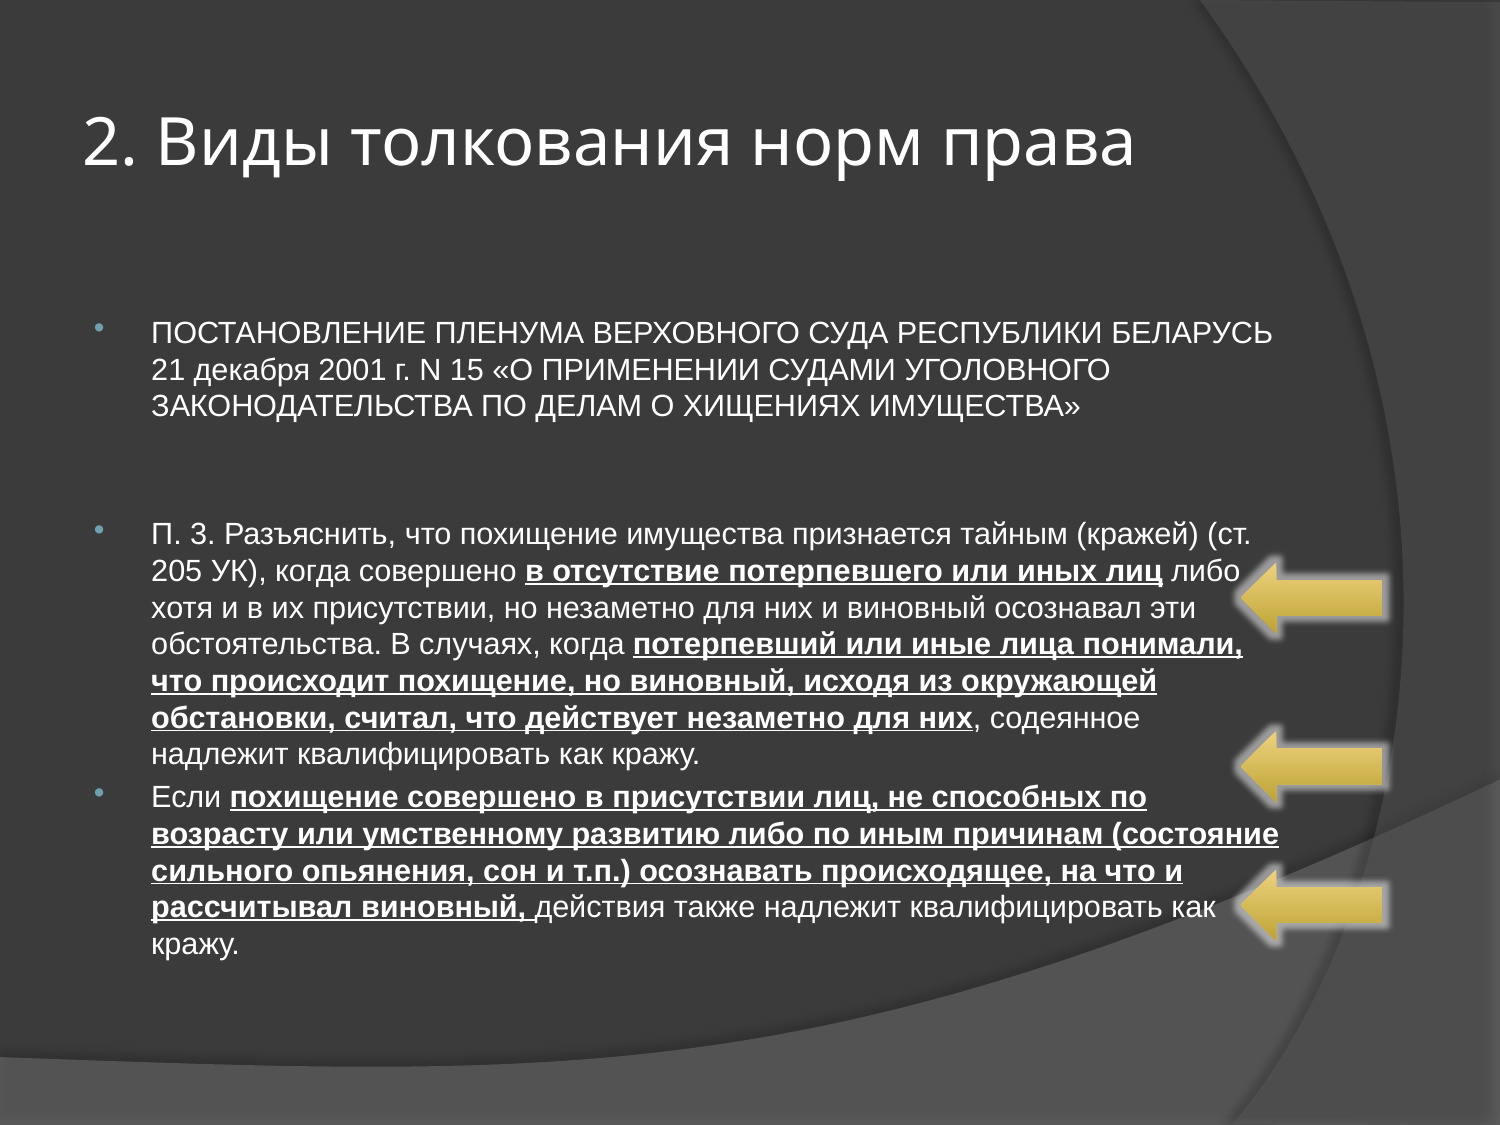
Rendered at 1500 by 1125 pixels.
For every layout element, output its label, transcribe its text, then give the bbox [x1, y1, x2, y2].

text_box [1240, 562, 1383, 634]
text_box [1240, 869, 1383, 941]
title 2. Виды толкования норм права [75, 45, 1300, 233]
text_box [1240, 730, 1383, 802]
list ПОСТАНОВЛЕНИЕ ПЛЕНУМА ВЕРХОВНОГО СУДА РЕСПУБЛИКИ БЕЛАРУСЬ 21 декабря 2001 г. N 15 «О ПРИМЕНЕНИИ СУДАМИ УГОЛОВНОГО ЗАКОНОДАТЕЛЬСТВА ПО ДЕЛАМ О ХИЩЕНИЯХ ИМУЩЕСТВА» П. 3. Разъяснить, что похищение имущества признается тайным (кражей) (ст. 205 УК), когда совершено в отсутствие потерпевшего или иных лиц либо хотя и в их присутствии, но незаметно для них и виновный осознавал эти обстоятельства. В случаях, когда потерпевший или иные лица понимали, что происходит похищение, но виновный, исходя из окружающей обстановки, считал, что действует незаметно для них, содеянное надлежит квалифицировать как кражу. Если похищение совершено в присутствии лиц, не способных по возрасту или умственному развитию либо по иным причинам (состояние сильного опьянения, сон и т.п.) осознавать происходящее, на что и рассчитывал виновный, действия также надлежит квалифицировать как кражу. [75, 262, 1300, 1005]
